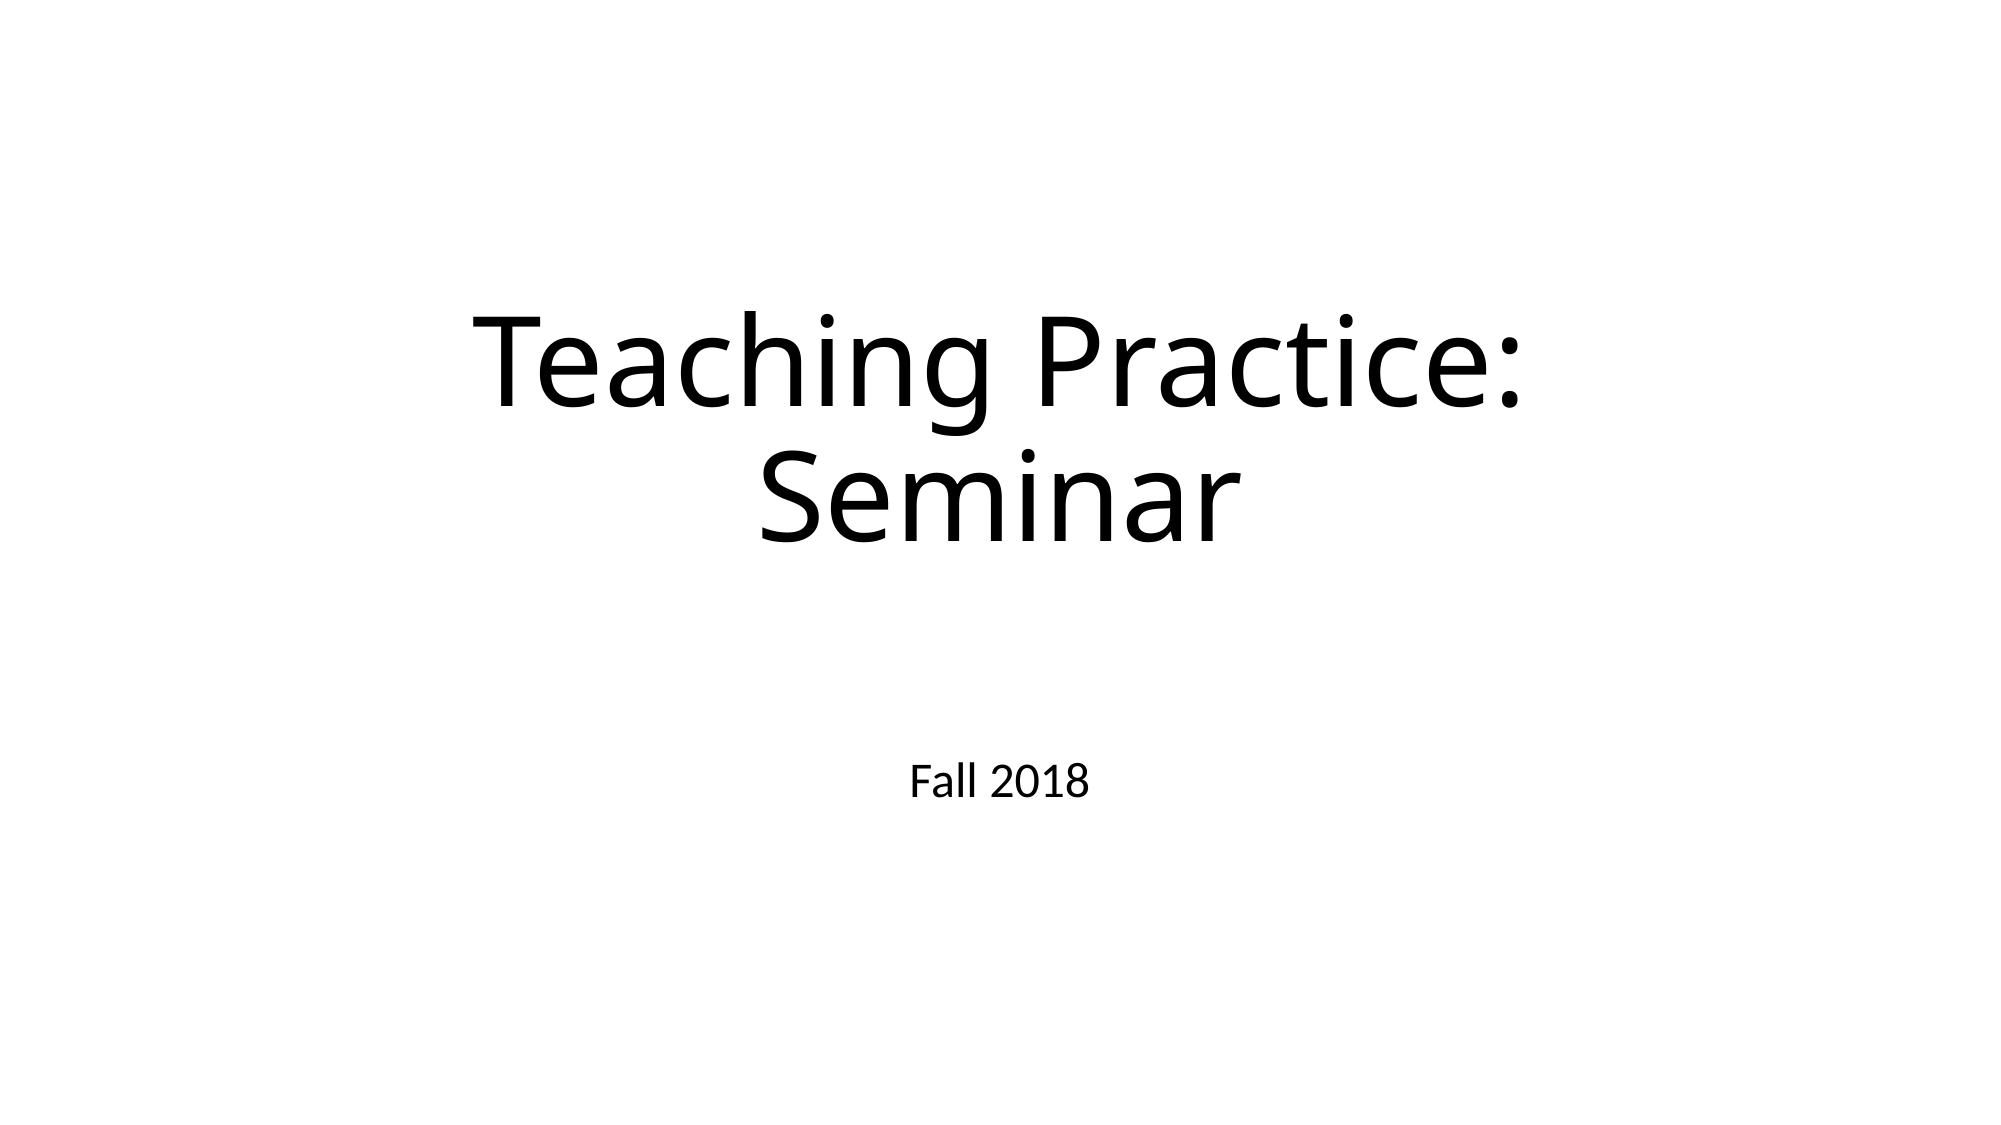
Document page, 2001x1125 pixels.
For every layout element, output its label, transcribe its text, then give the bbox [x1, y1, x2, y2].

title Teaching Practice: Seminar [249, 184, 1750, 576]
subtitle Fall 2018 [249, 590, 1750, 863]
